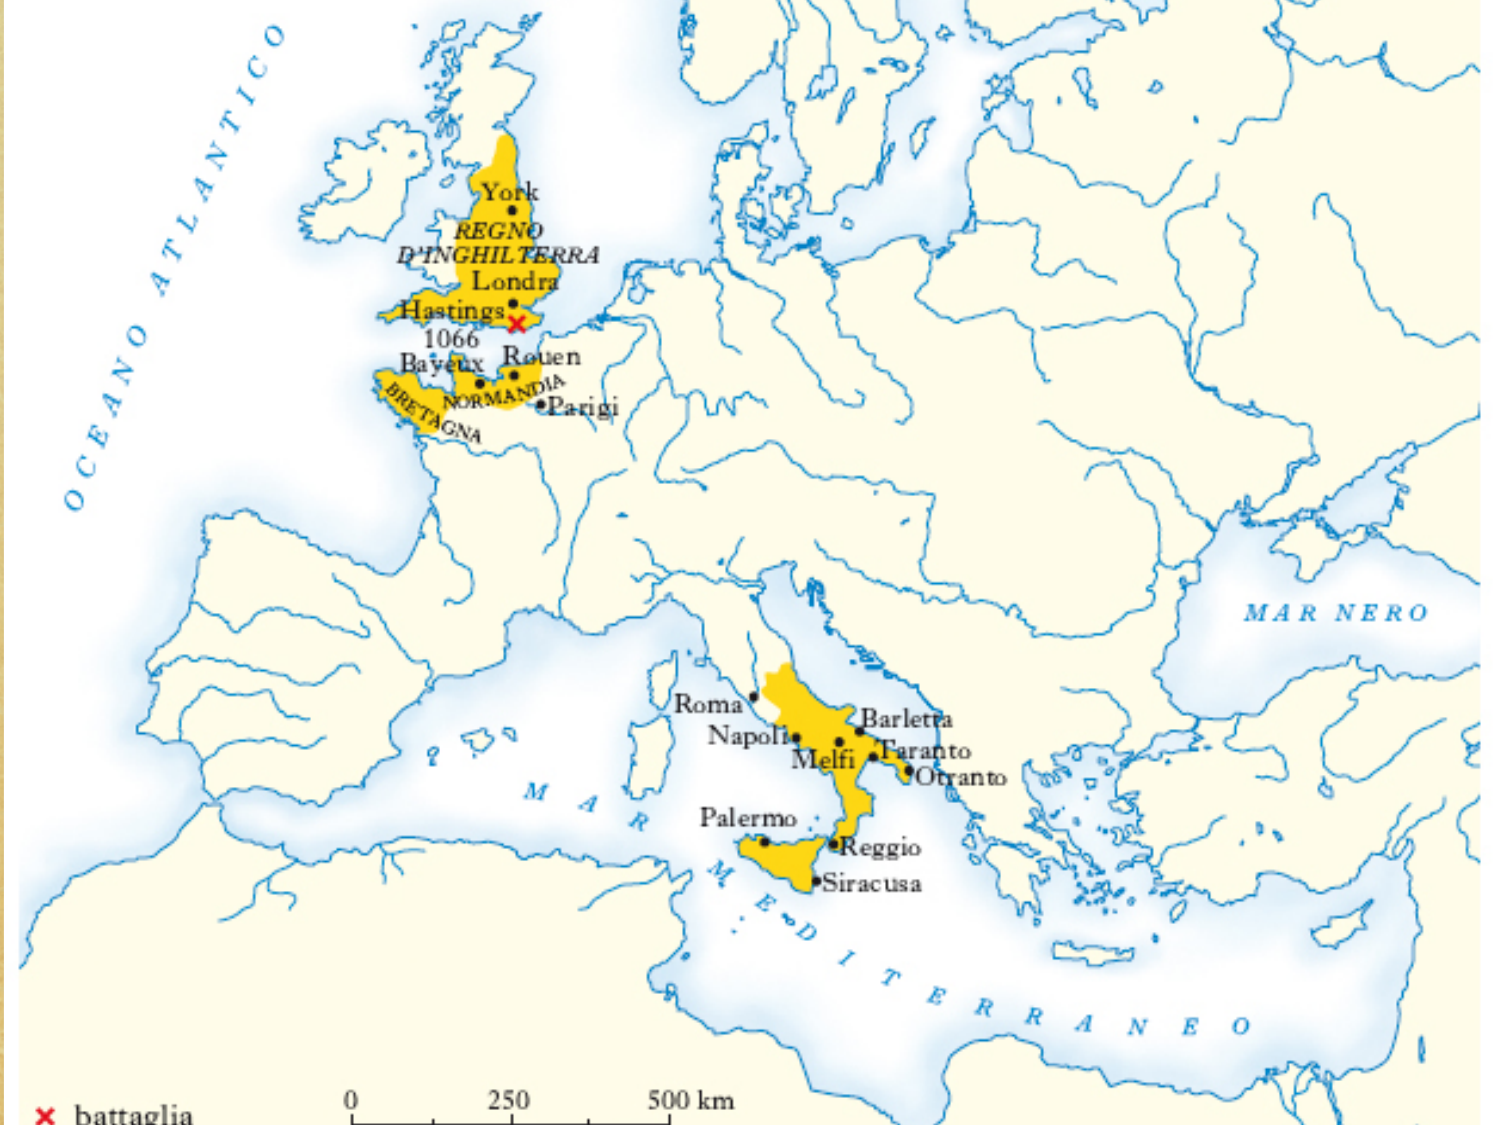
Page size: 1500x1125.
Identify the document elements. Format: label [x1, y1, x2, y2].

list [3, 0, 1500, 1125]
